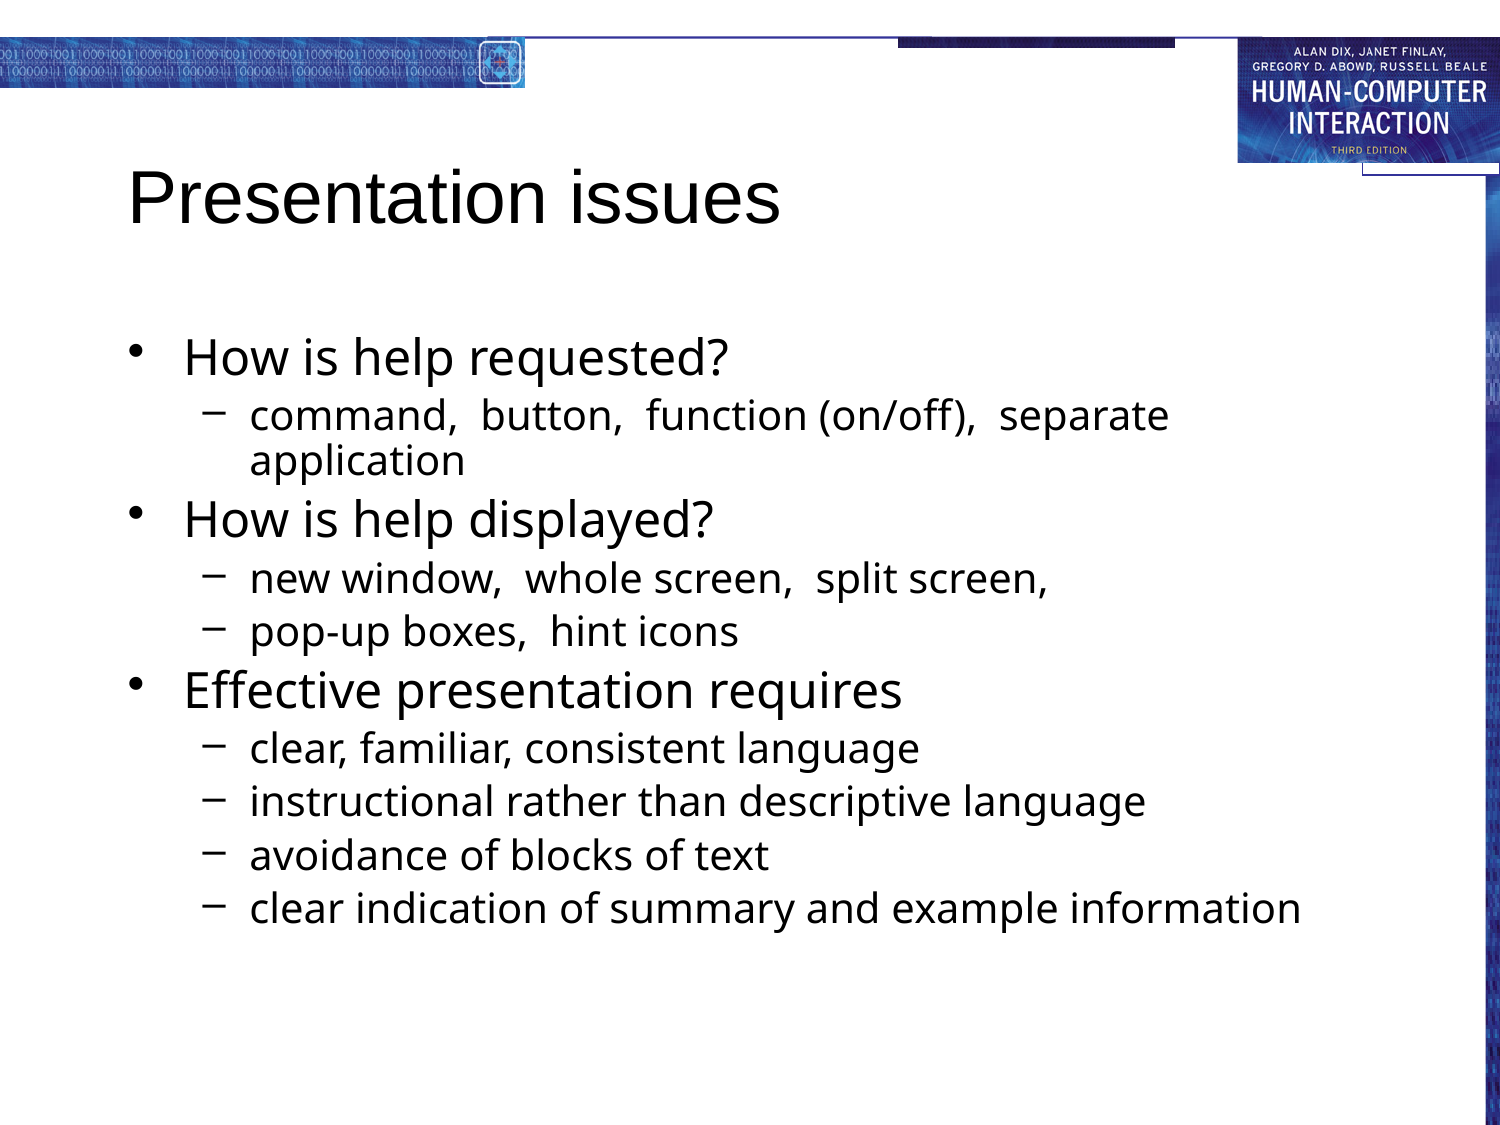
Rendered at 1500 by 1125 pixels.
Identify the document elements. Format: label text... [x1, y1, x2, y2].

title Presentation issues [112, 99, 1238, 288]
list How is help requested? command, button, function (on/off), separate application How is help displayed? new window, whole screen, split screen, pop-up boxes, hint icons Effective presentation requires clear, familiar, consistent language instructional rather than descriptive language avoidance of blocks of text clear indication of summary and example information [112, 324, 1388, 1000]
